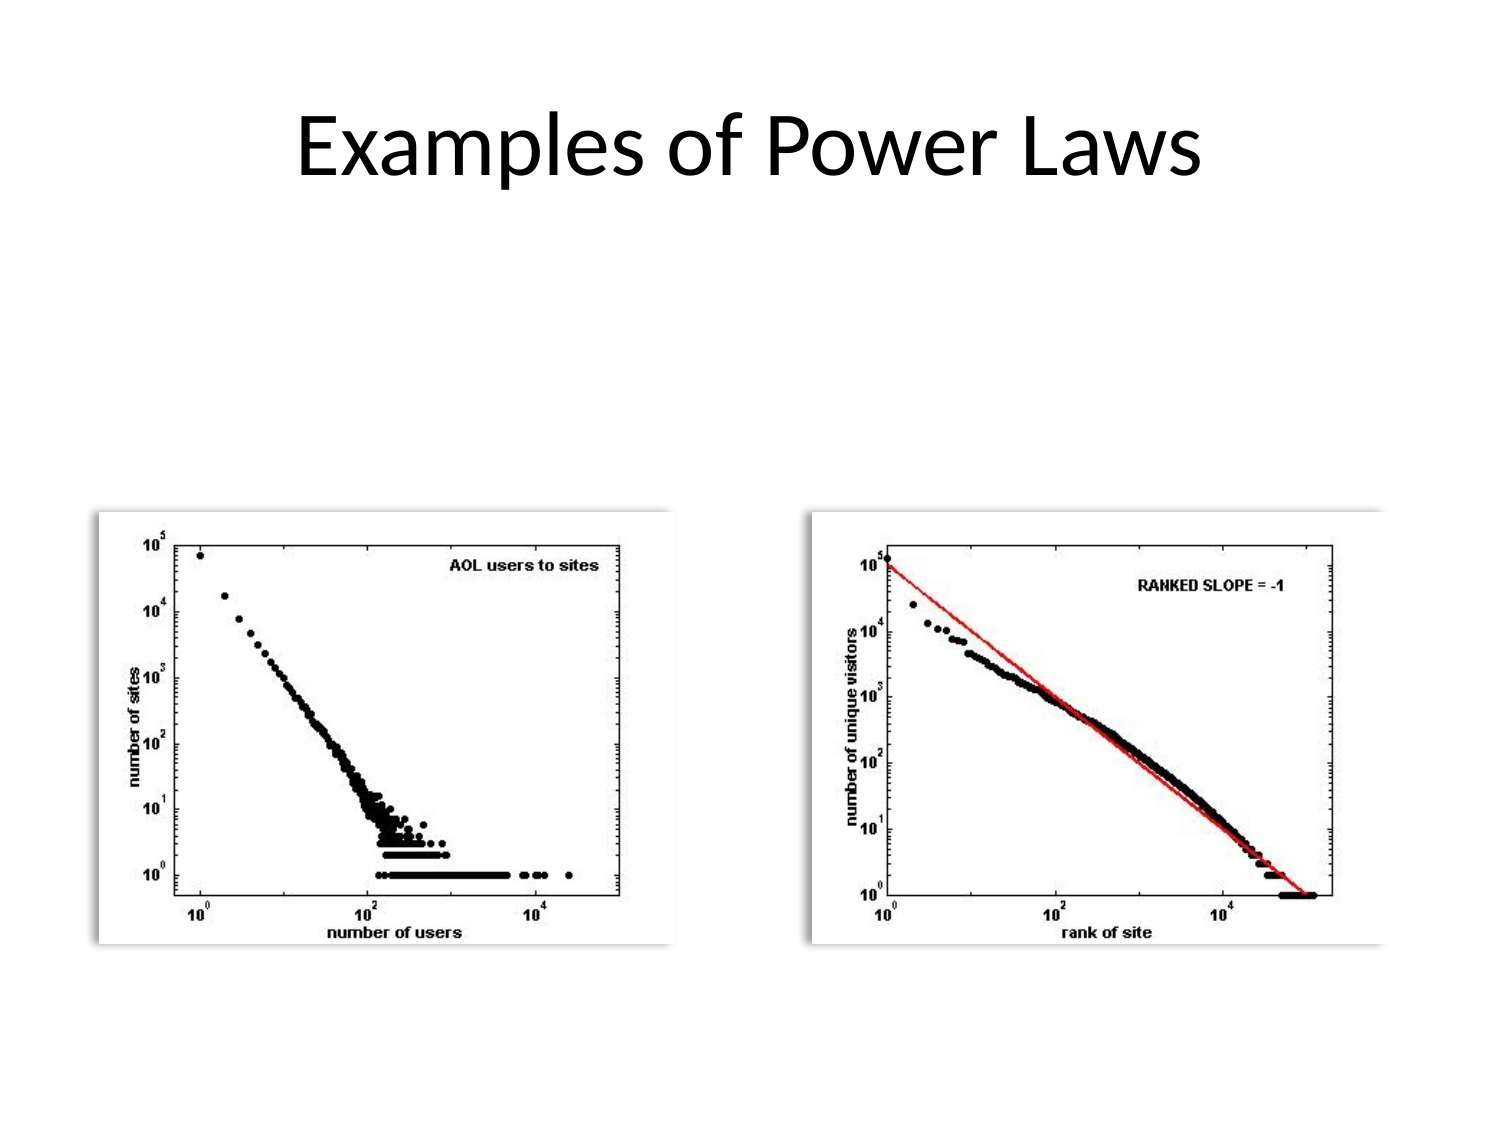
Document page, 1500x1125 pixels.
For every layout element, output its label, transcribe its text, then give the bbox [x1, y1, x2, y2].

title Examples of Power Laws [75, 45, 1425, 233]
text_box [812, 512, 1388, 1011]
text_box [99, 399, 706, 944]
